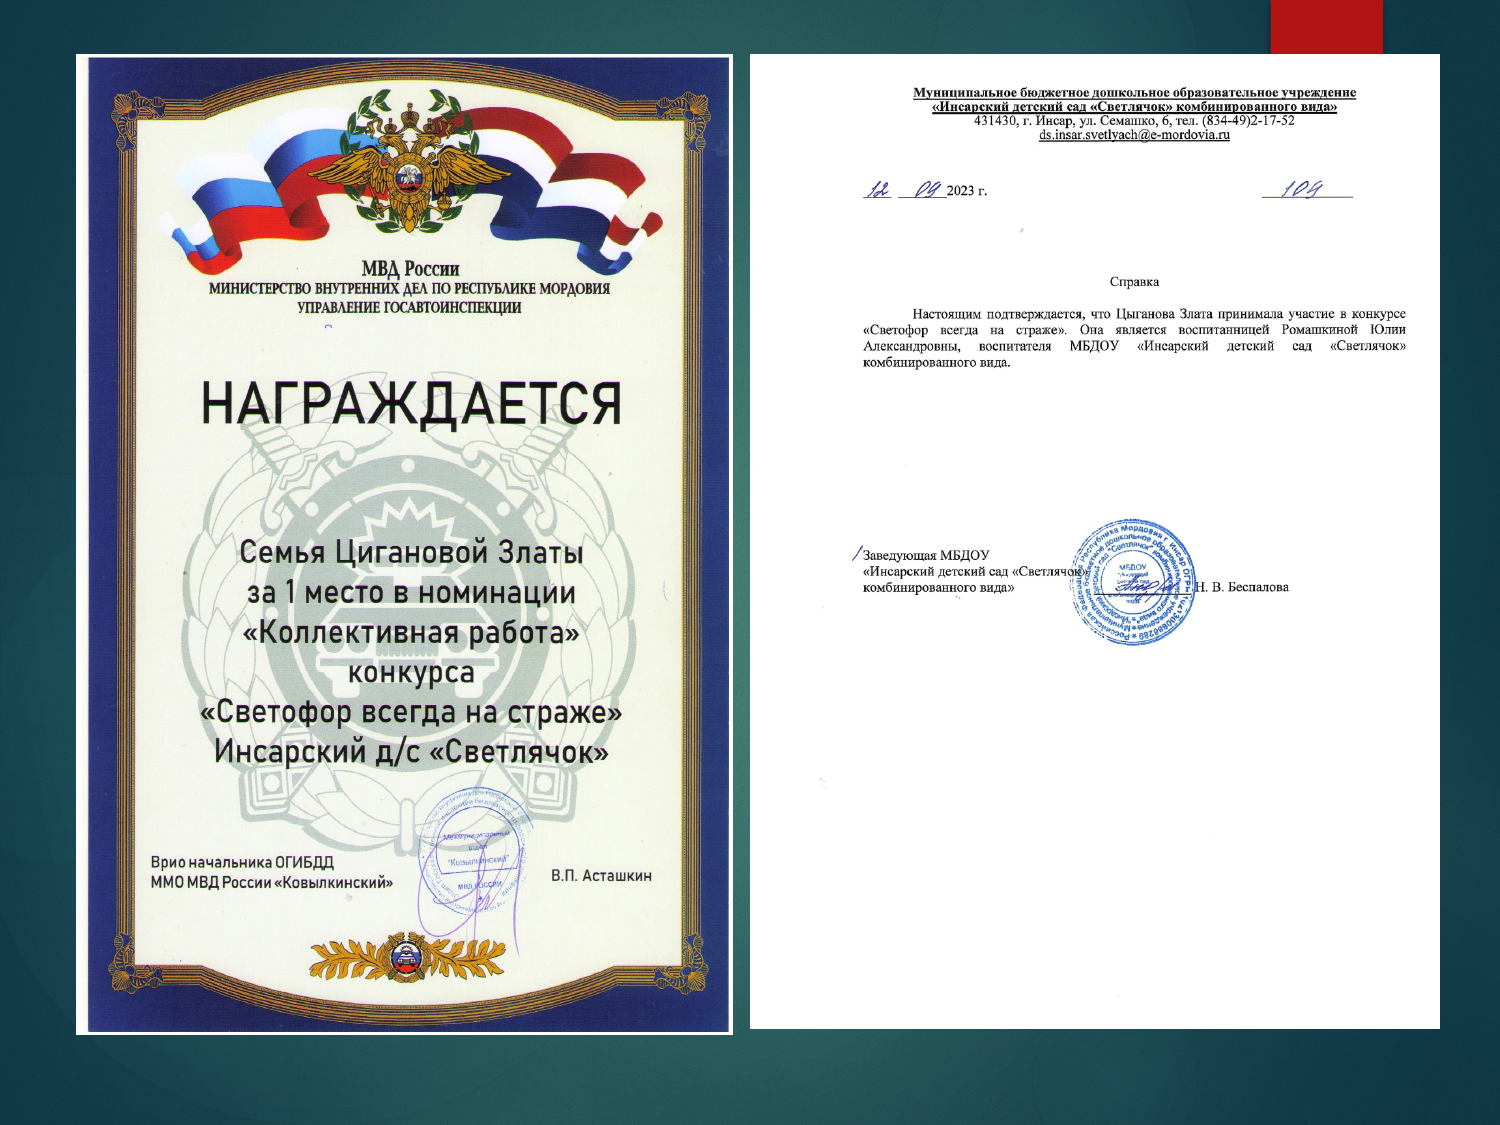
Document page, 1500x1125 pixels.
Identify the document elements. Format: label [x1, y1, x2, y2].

picture [749, 54, 1440, 1030]
picture [76, 54, 733, 1036]
